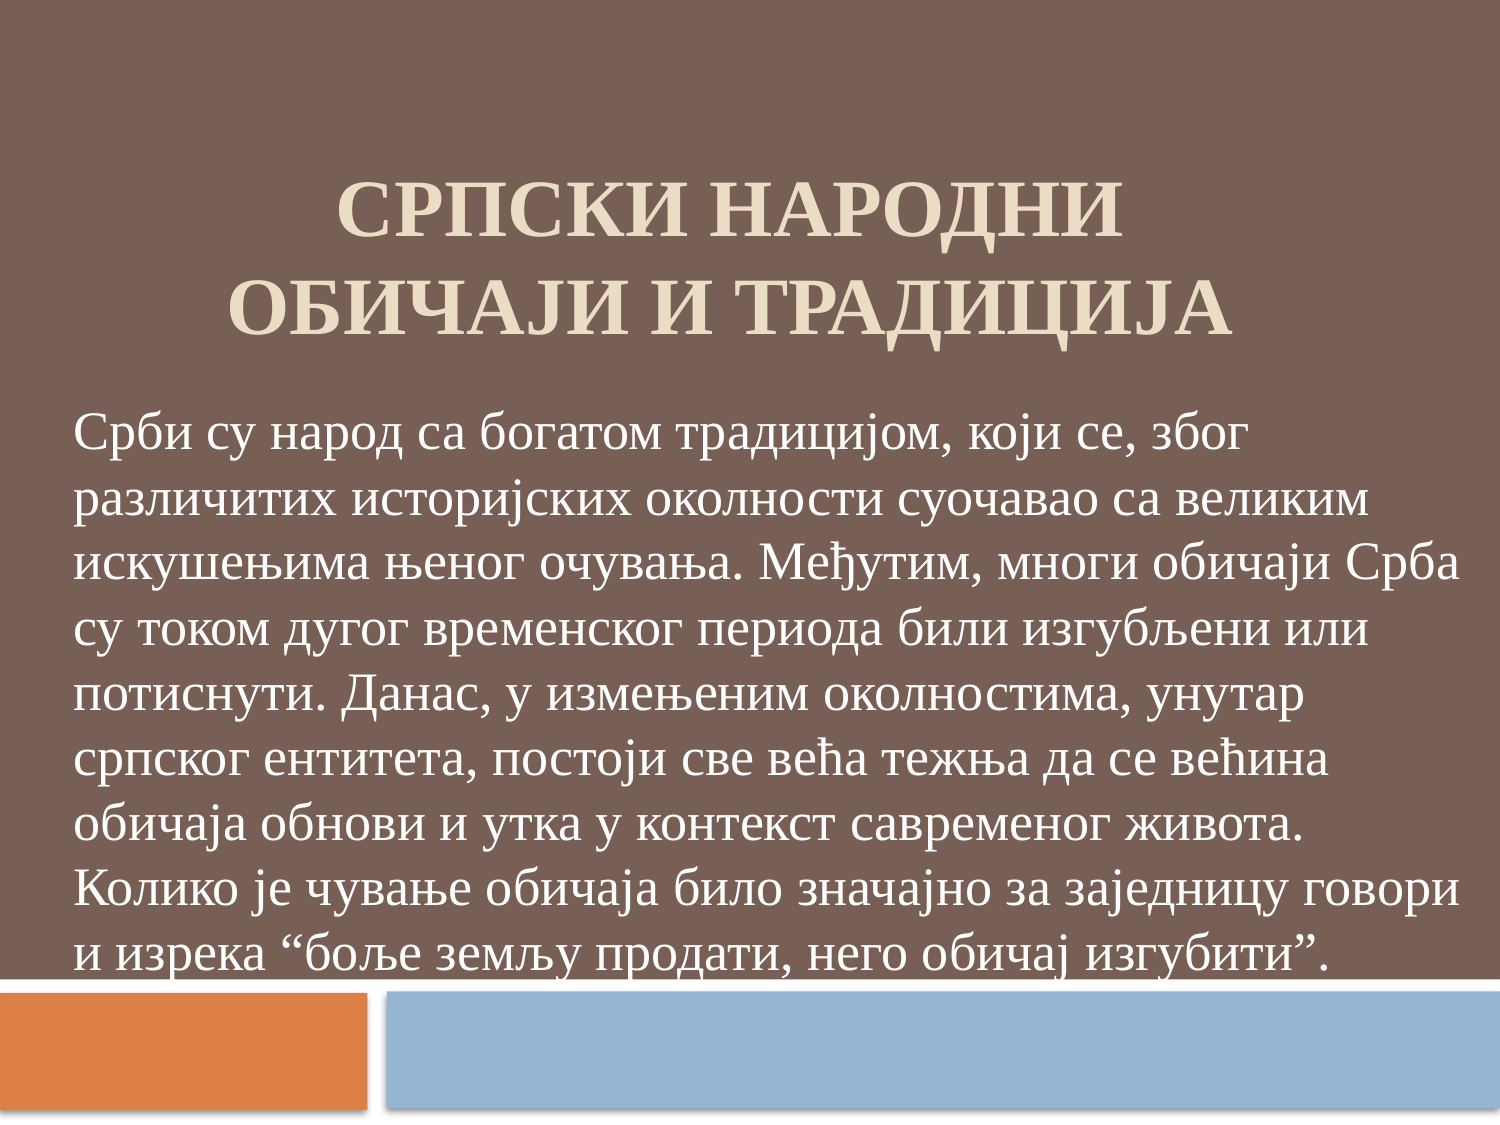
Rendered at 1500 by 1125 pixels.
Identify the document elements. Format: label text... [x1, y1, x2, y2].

title СРПСКИ НАРОДНИ ОБИЧАЈИ И ТРАДИЦИЈА [199, 58, 1262, 351]
subtitle Срби су народ са богатом традицијом, који се, због различитих историјских околности суочавао са великим искушењима њеног очувања. Међутим, многи обичаји Срба су током дугог временског периода били изгубљени или потиснути. Данас, у измењеним околностима, унутар српског ентитета, постоји све већа тежња да се већина обичаја обнови и утка у контекст савременог живота. Колико је чување обичаја било значајно за заједницу говори и изрека “боље земљу продати, него обичај изгубити”. [58, 351, 1488, 1105]
